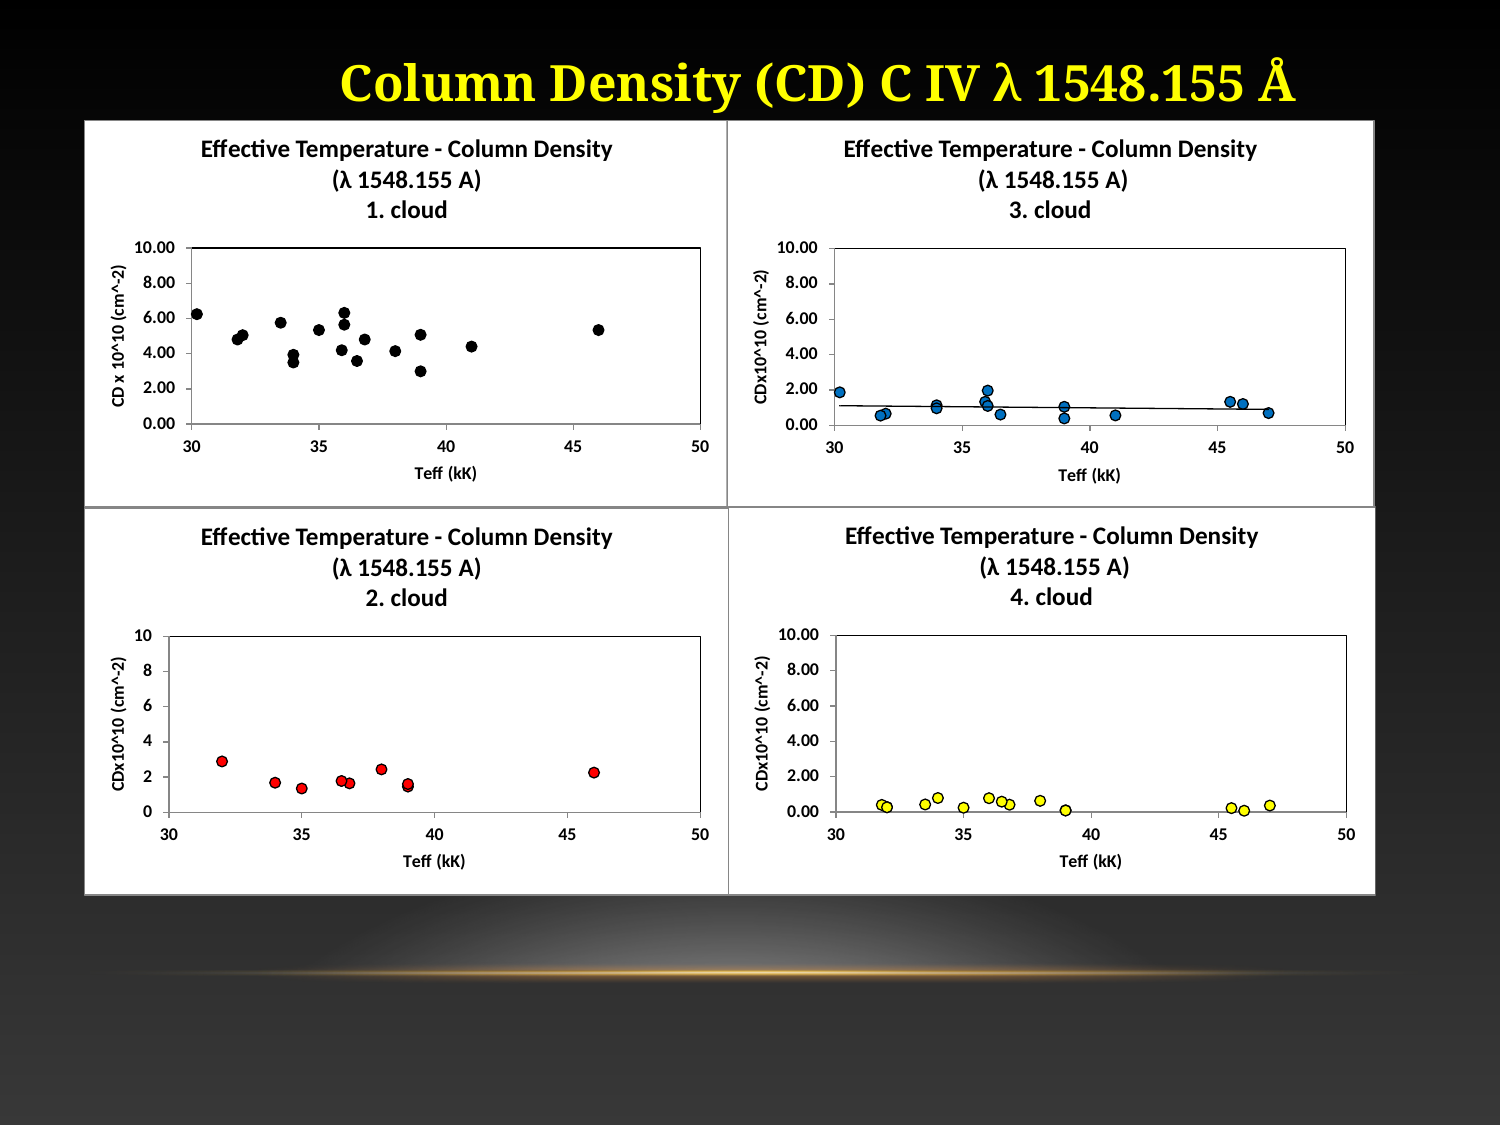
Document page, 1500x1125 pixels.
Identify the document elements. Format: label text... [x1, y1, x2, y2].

text_box Column Density (CD) C IV λ 1548.155 Å [324, 43, 1317, 117]
picture [0, 0, 1500, 1125]
